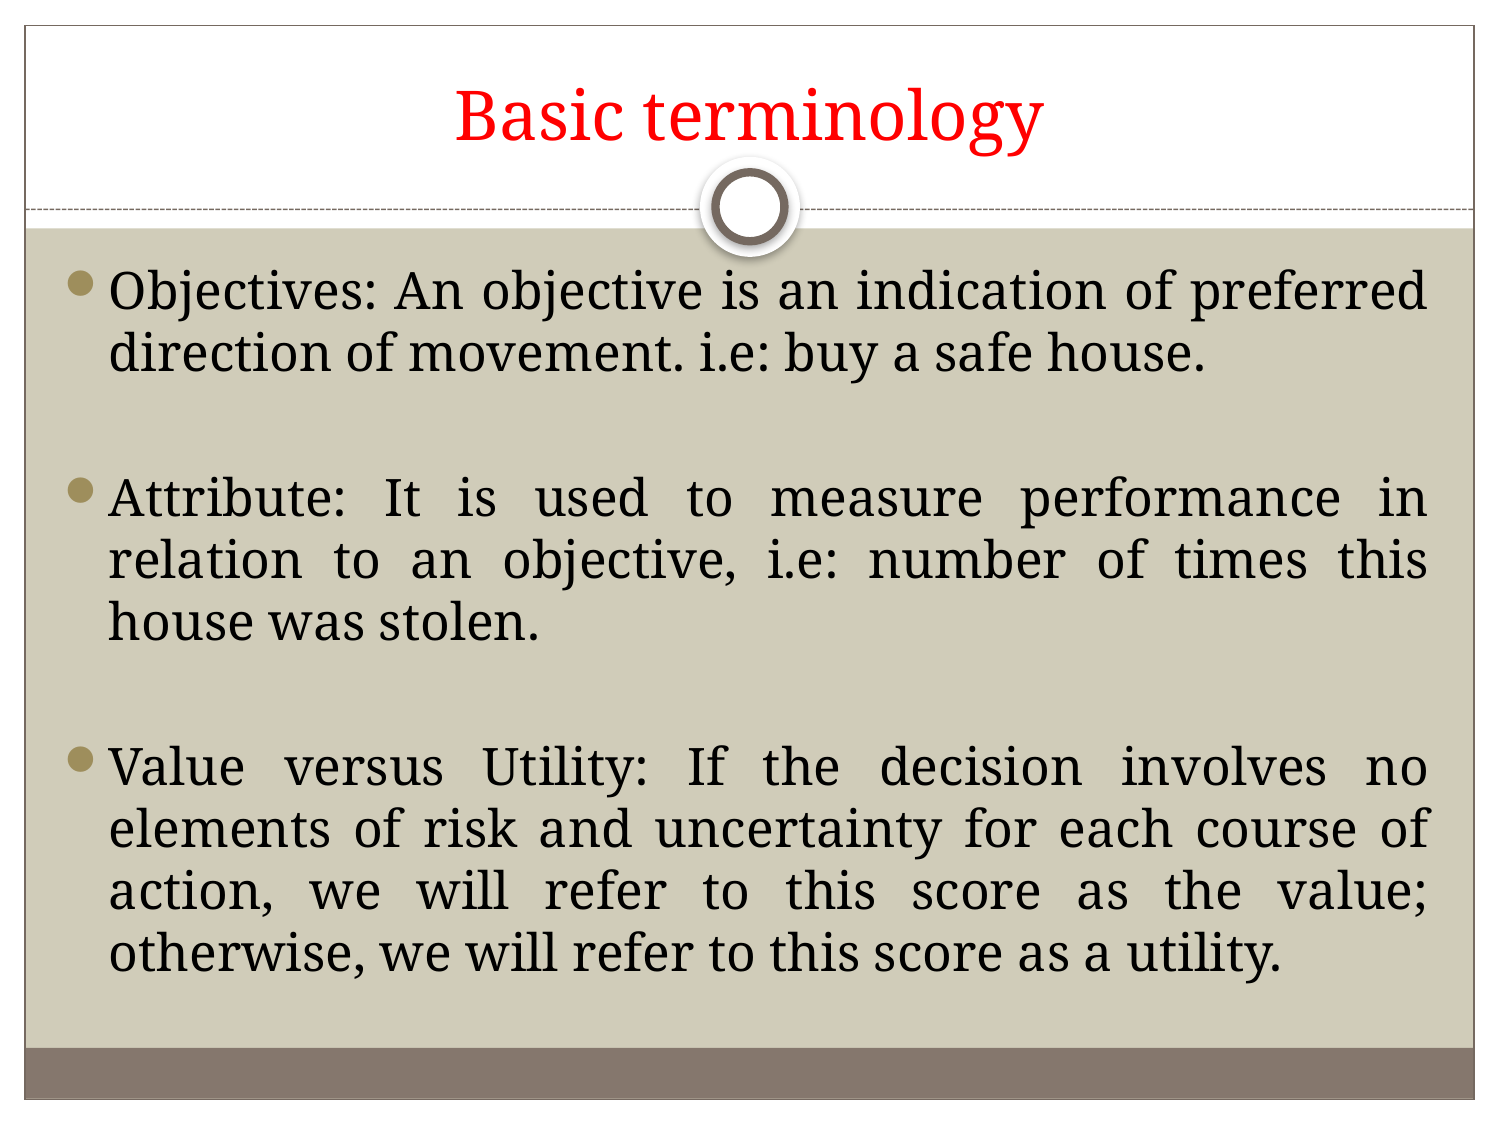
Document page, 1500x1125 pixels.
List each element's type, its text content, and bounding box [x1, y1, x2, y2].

title Basic terminology [49, 37, 1450, 162]
list Objectives: An objective is an indication of preferred direction of movement. i.e: buy a safe house. Attribute: It is used to measure performance in relation to an objective, i.e: number of times this house was stolen. Value versus Utility: If the decision involves no elements of risk and uncertainty for each course of action, we will refer to this score as the value; otherwise, we will refer to this score as a utility. [49, 250, 1445, 1001]
